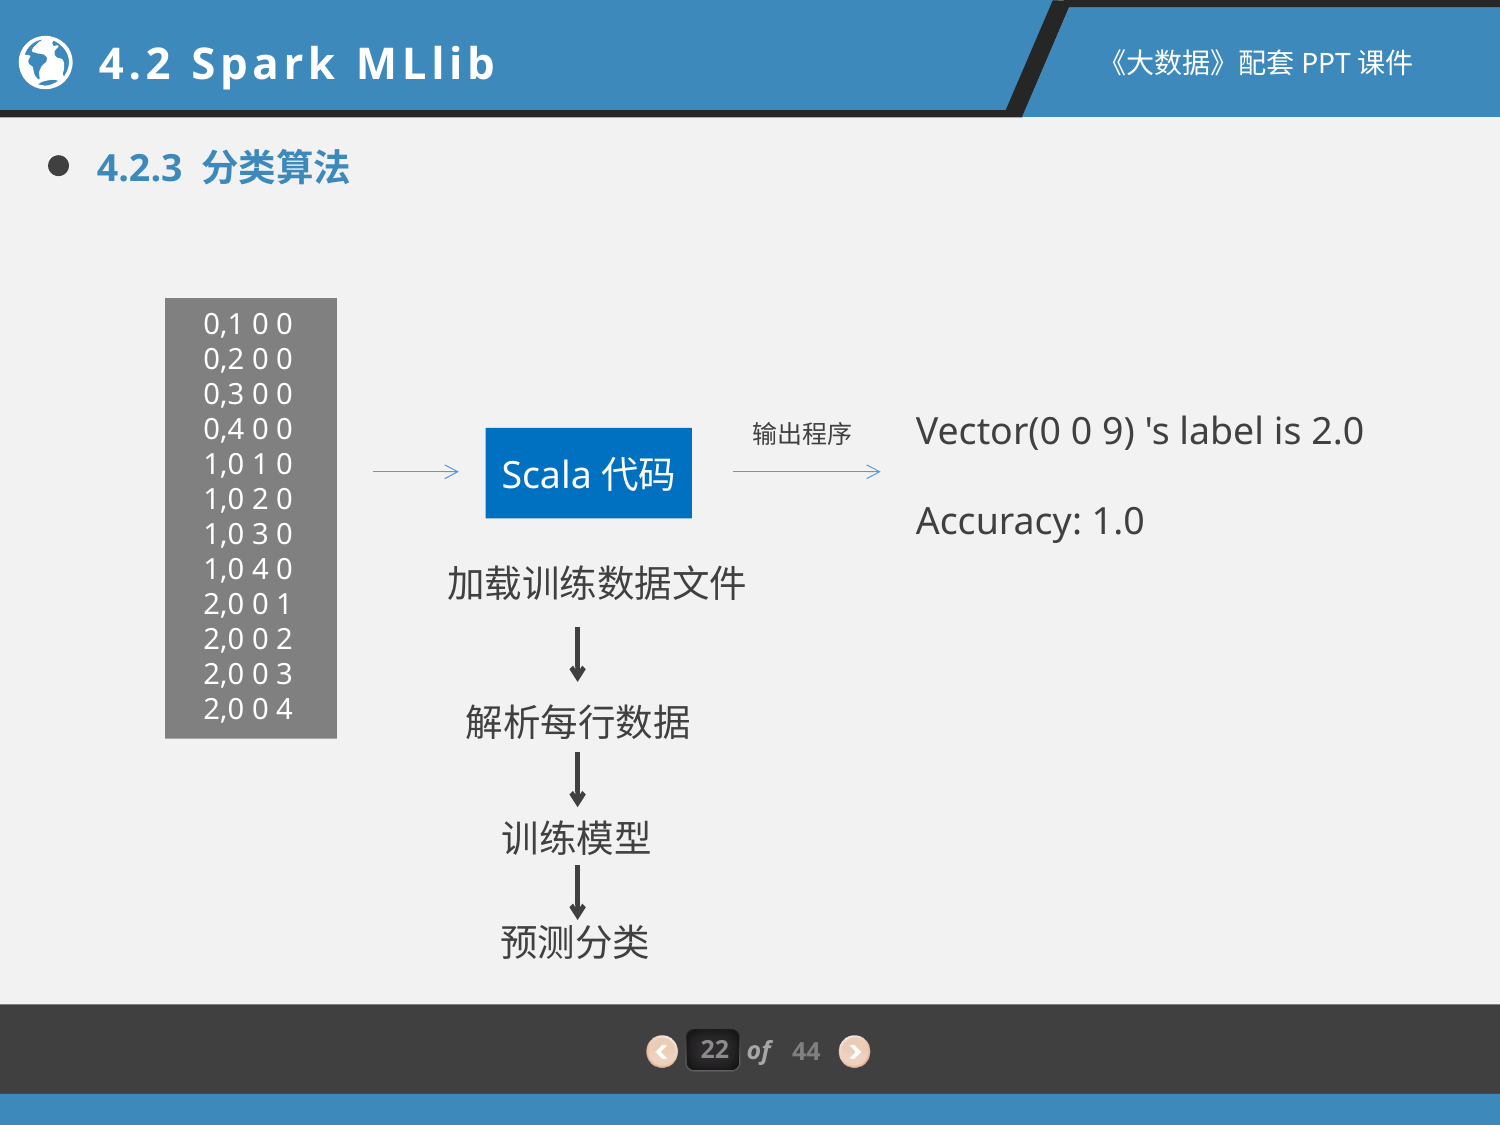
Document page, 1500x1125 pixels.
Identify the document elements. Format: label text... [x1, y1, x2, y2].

text_box [47, 154, 71, 178]
text_box 解析每行数据 [451, 691, 708, 752]
text_box [0, 1003, 1500, 1093]
picture [644, 1033, 679, 1069]
text_box 加载训练数据文件 [432, 552, 786, 612]
text_box 44 [777, 1028, 836, 1073]
text_box 4.2.3 分类算法 [82, 136, 367, 197]
text_box Vector(0 0 9) 's label is 2.0 Accuracy: 1.0 [901, 399, 1433, 595]
text_box 输出程序 [737, 411, 872, 457]
text_box [394, 1020, 745, 1081]
text_box [164, 297, 338, 740]
text_box [0, 1093, 1500, 1125]
text_box [0, 0, 1500, 118]
picture [837, 1033, 872, 1069]
text_box 预测分类 [485, 911, 708, 972]
picture [683, 1025, 744, 1076]
text_box 0,1 0 0 0,2 0 0 0,3 0 0 0,4 0 0 1,0 1 0 1,0 2 0 1,0 3 0 1,0 4 0 2,0 0 1 2,0 0 2 2,0 0 3 2,0 0 4 [188, 298, 324, 778]
text_box Scala代码 [485, 427, 693, 519]
text_box 训练模型 [487, 807, 744, 868]
text_box of [745, 1027, 786, 1072]
